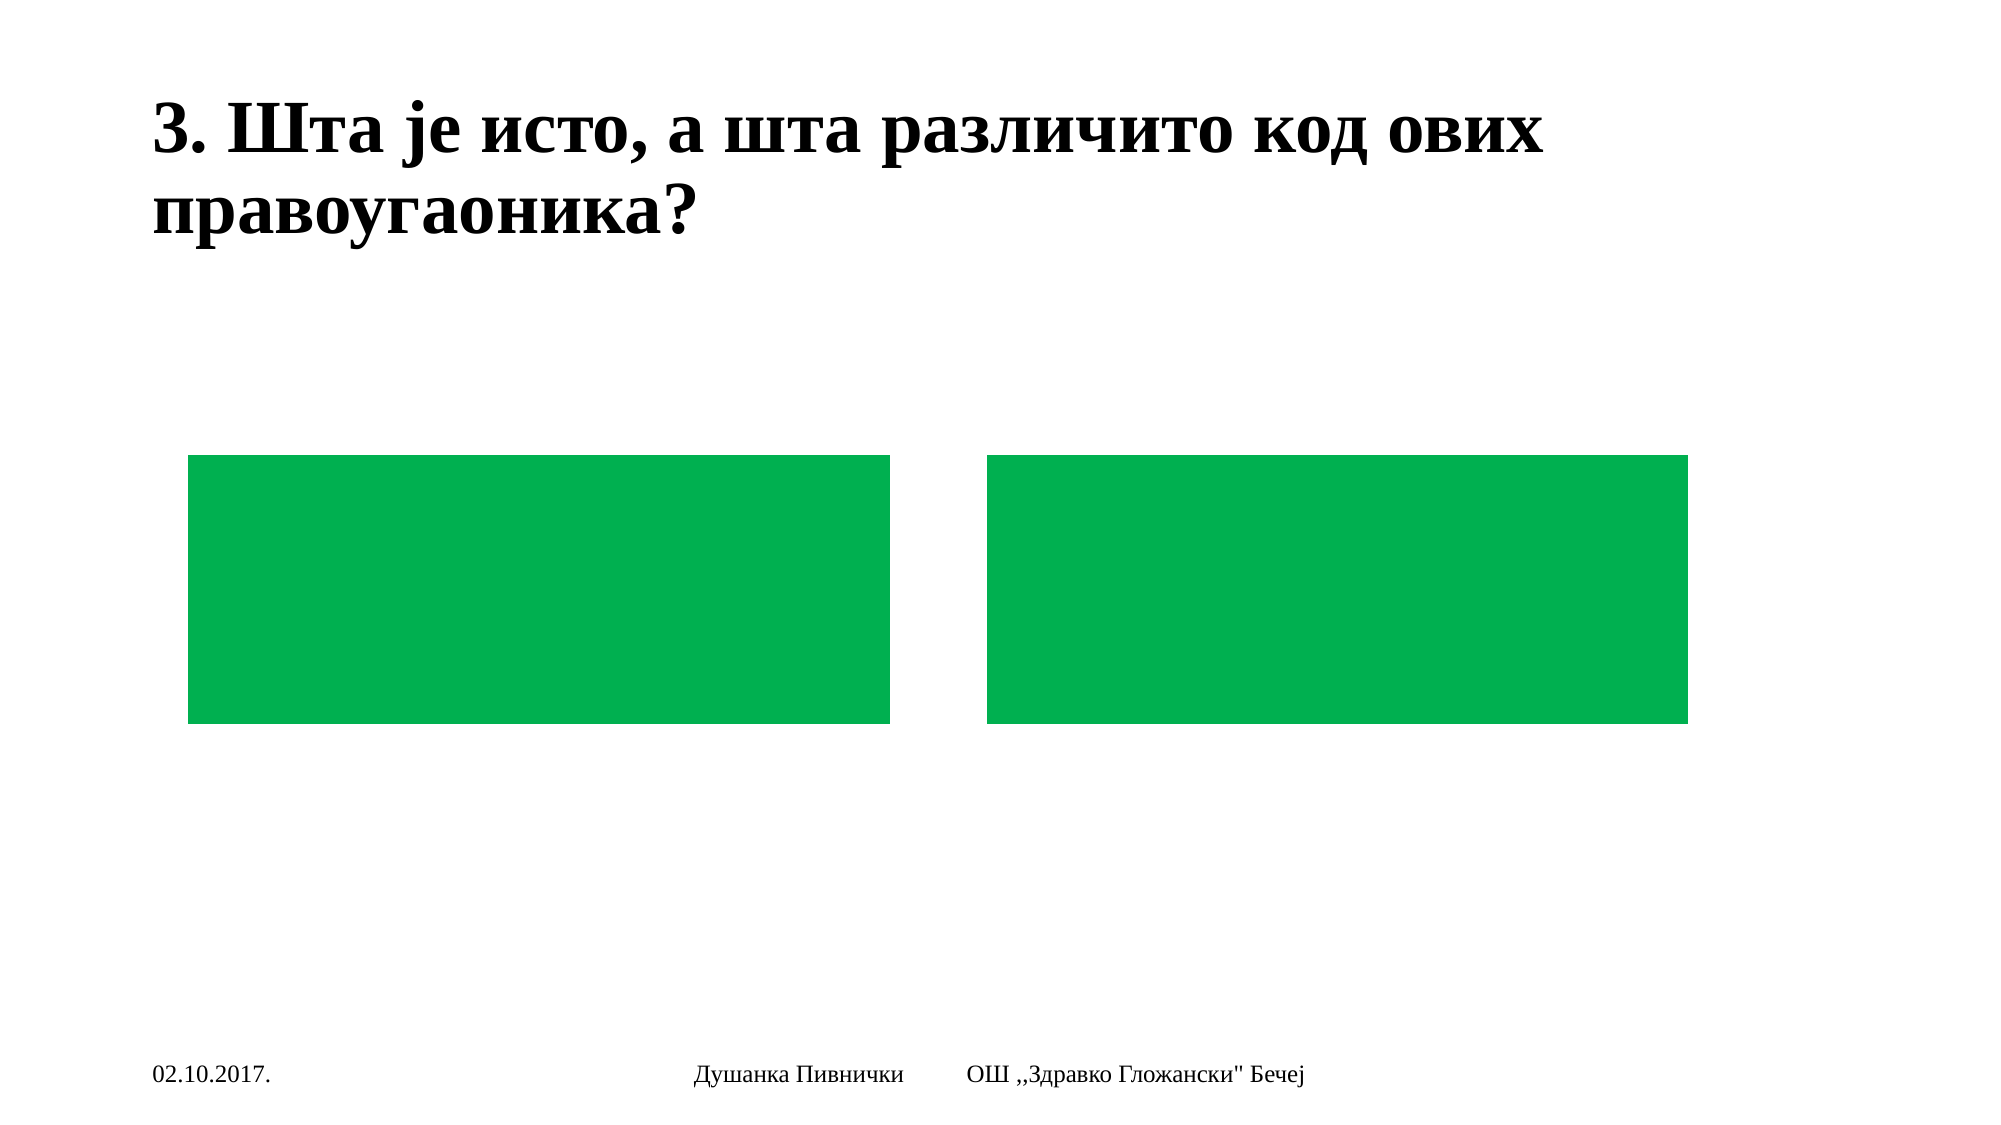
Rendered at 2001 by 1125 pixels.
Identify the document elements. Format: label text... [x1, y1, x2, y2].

title 3. Шта је исто, а шта различито код ових правоугаоника? [137, 59, 1863, 278]
footer Душанка Пивнички ОШ ,,Здравко Гложански" Бечеј [662, 1042, 1338, 1103]
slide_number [137, 1042, 588, 1103]
text_box [188, 455, 890, 724]
text_box [987, 455, 1688, 724]
